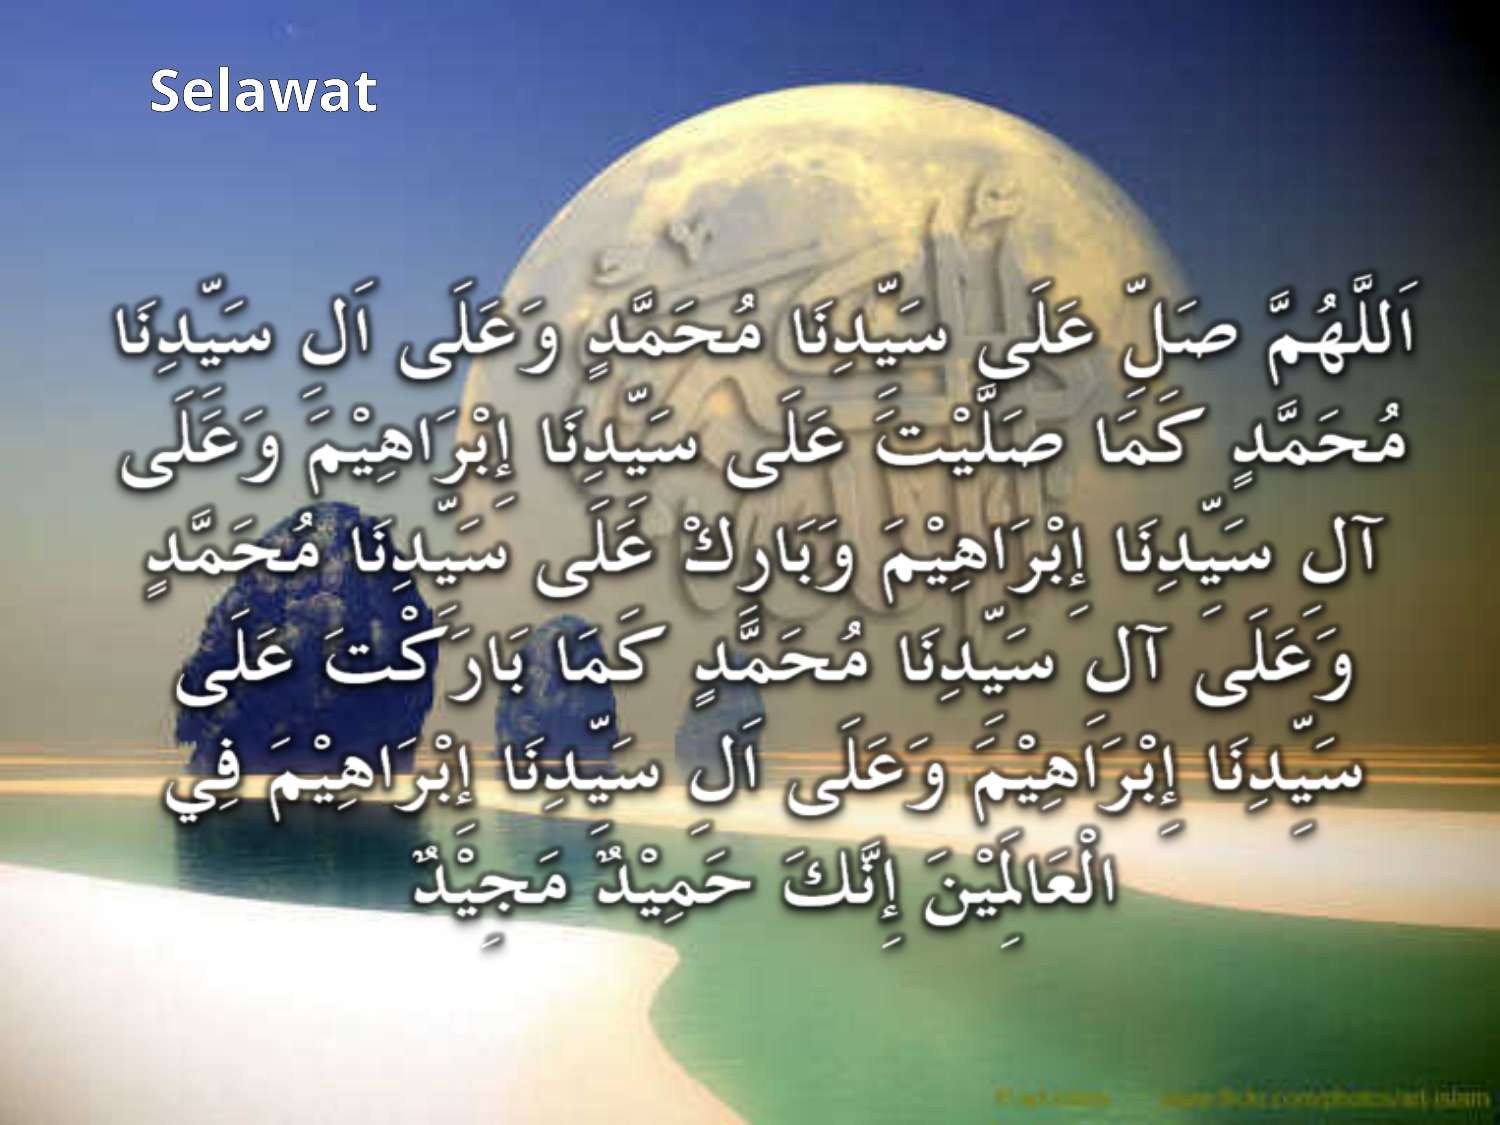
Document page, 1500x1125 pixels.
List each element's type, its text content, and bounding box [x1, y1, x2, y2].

picture [0, 0, 1500, 1125]
text_box Selawat [0, 21, 529, 154]
